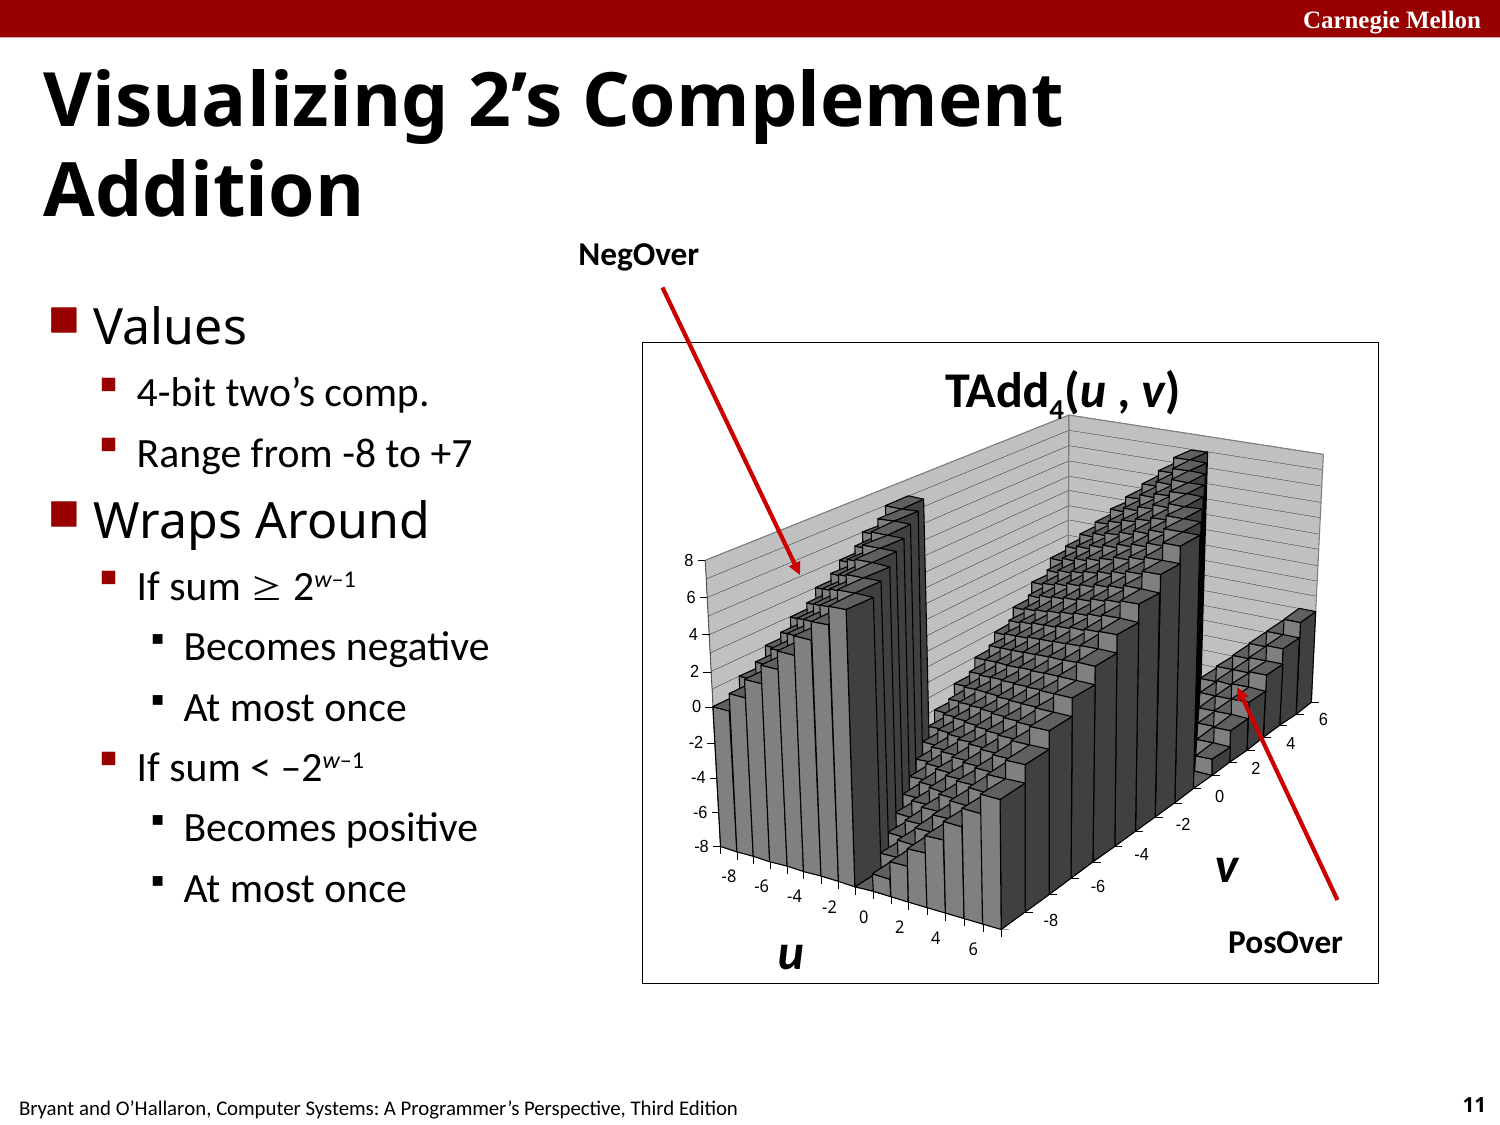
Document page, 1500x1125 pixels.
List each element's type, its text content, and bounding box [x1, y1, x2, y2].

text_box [637, 337, 1386, 990]
list Values 4-bit two’s comp. Range from -8 to +7 Wraps Around If sum  2w–1 Becomes negative At most once If sum < –2w–1 Becomes positive At most once [37, 287, 588, 1042]
title Visualizing 2’s Complement Addition [37, 96, 1348, 188]
text_box NegOver [563, 224, 715, 280]
